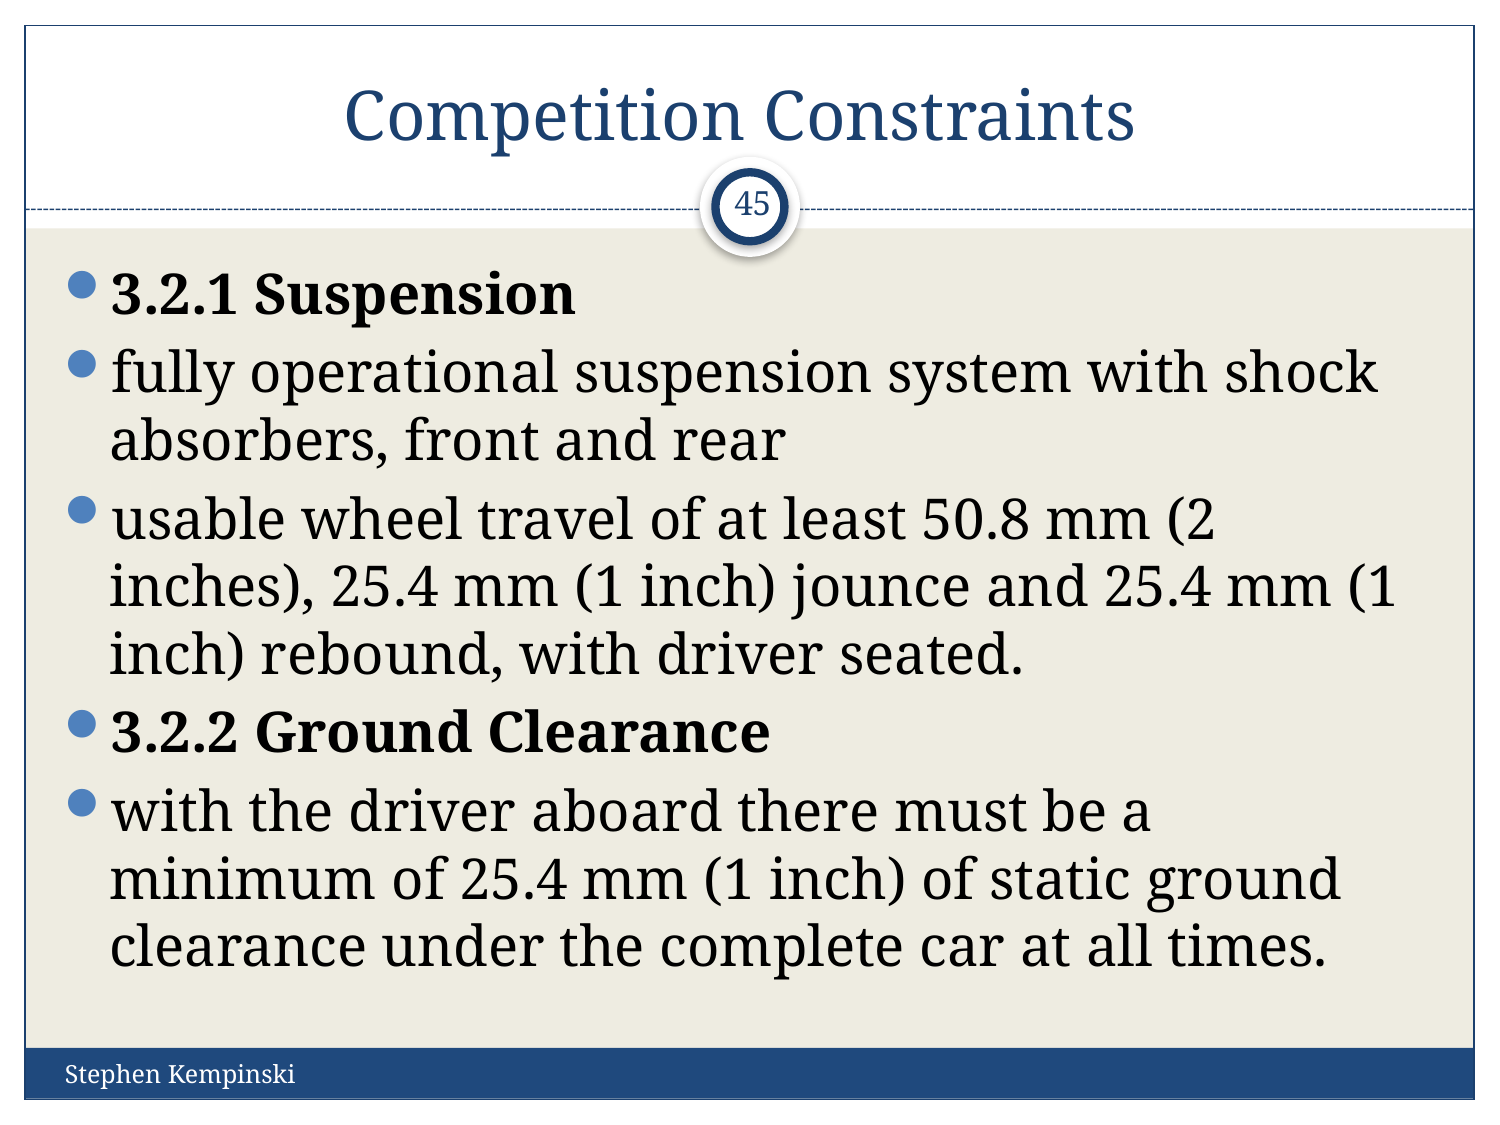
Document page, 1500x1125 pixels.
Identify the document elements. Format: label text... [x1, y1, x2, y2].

slide_number 45 [715, 168, 791, 241]
list 3.2.1 Suspension fully operational suspension system with shock absorbers, front and rear usable wheel travel of at least 50.8 mm (2 inches), 25.4 mm (1 inch) jounce and 25.4 mm (1 inch) rebound, with driver seated. 3.2.2 Ground Clearance with the driver aboard there must be a minimum of 25.4 mm (1 inch) of static ground clearance under the complete car at all times. [49, 250, 1445, 1001]
title Competition Constraints [49, 37, 1450, 162]
footer Stephen Kempinski [50, 1051, 638, 1112]
